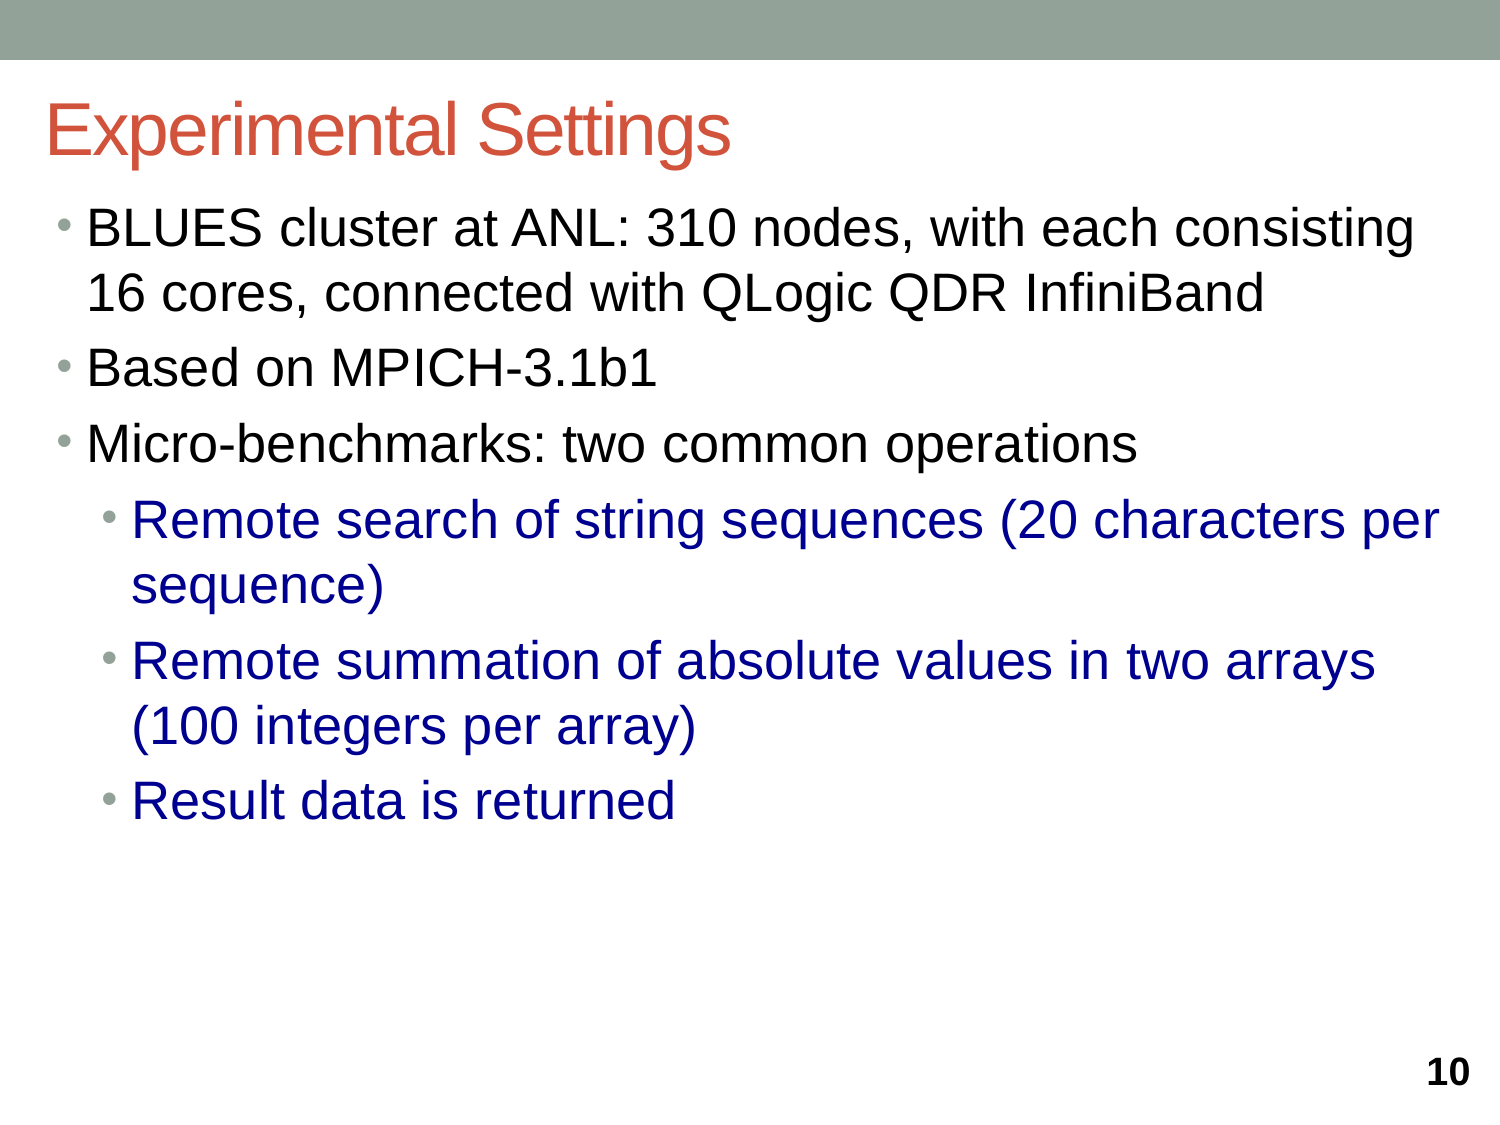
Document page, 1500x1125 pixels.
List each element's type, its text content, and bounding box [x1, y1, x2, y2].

list BLUES cluster at ANL: 310 nodes, with each consisting 16 cores, connected with QLogic QDR InfiniBand Based on MPICH-3.1b1 Micro-benchmarks: two common operations Remote search of string sequences (20 characters per sequence) Remote summation of absolute values in two arrays (100 integers per array) Result data is returned [41, 208, 1471, 1000]
slide_number 10 [1411, 1046, 1500, 1101]
text_box Experimental Settings [29, 42, 1500, 208]
